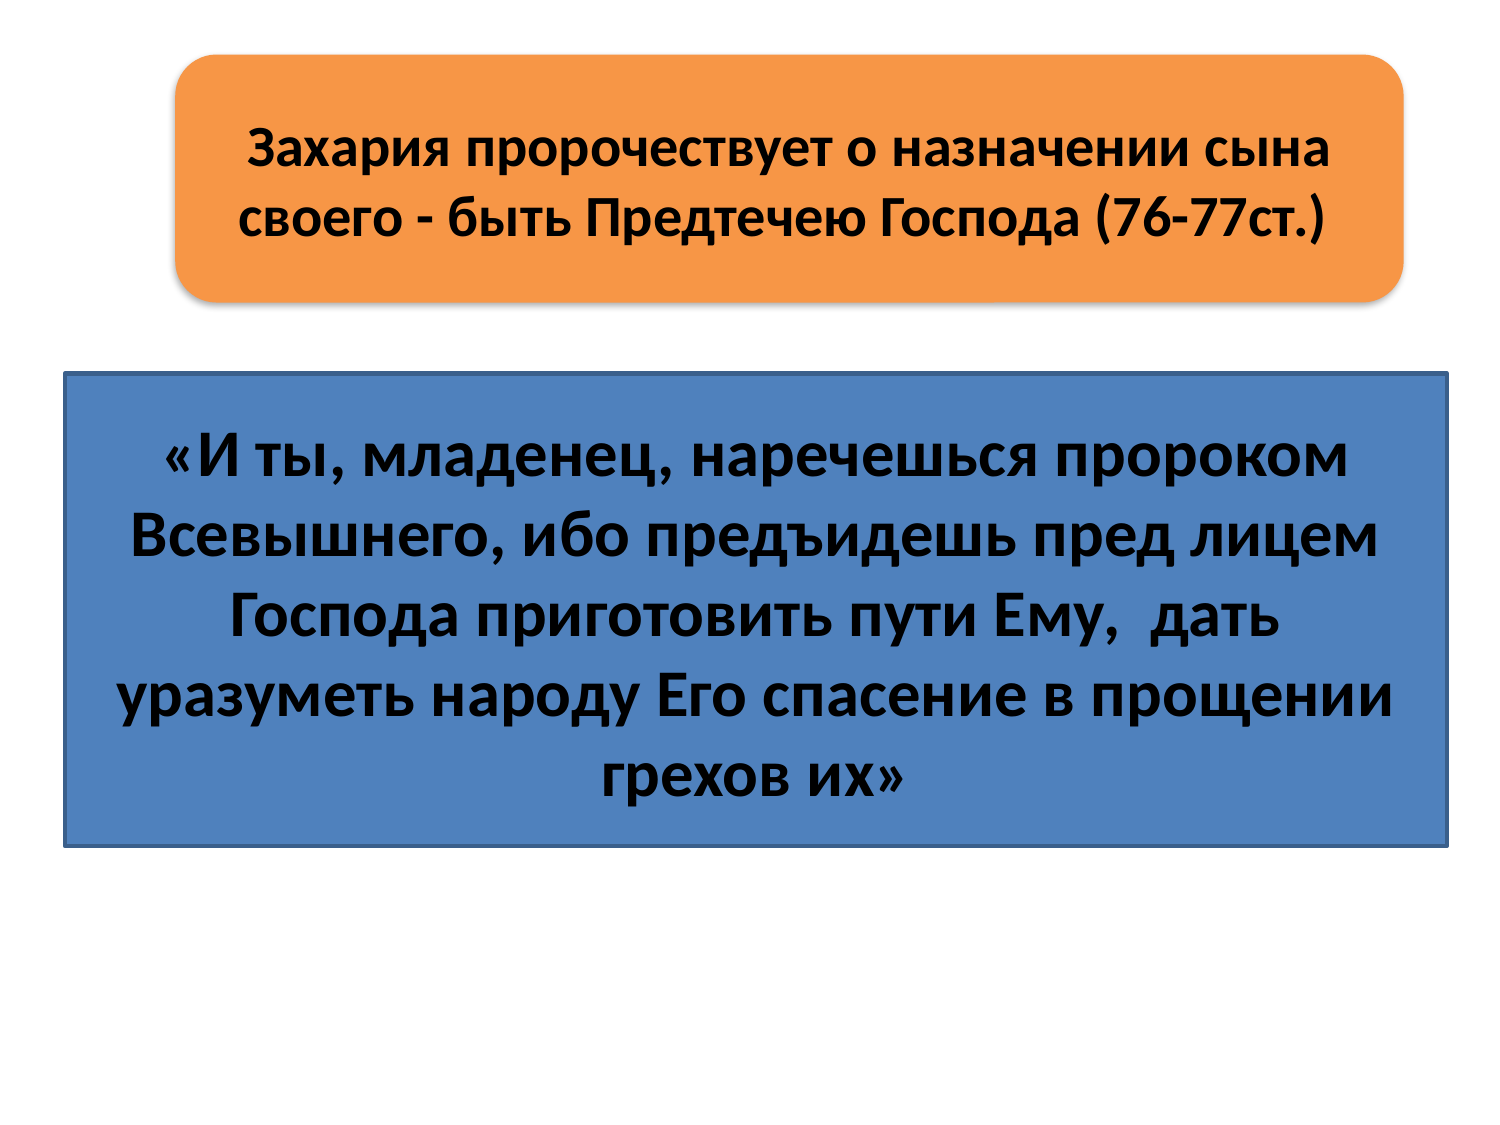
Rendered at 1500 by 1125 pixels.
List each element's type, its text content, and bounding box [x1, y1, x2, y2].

text_box Захария пророчествует о назначении сына своего - быть Предтечею Господа (76-77ст.) [173, 52, 1406, 305]
text_box «И ты, младенец, наречешься пророком Всевышнего, ибо предъидешь пред лицем Господа приготовить пути Ему, дать уразуметь народу Его спасение в прощении грехов их» [63, 371, 1449, 848]
